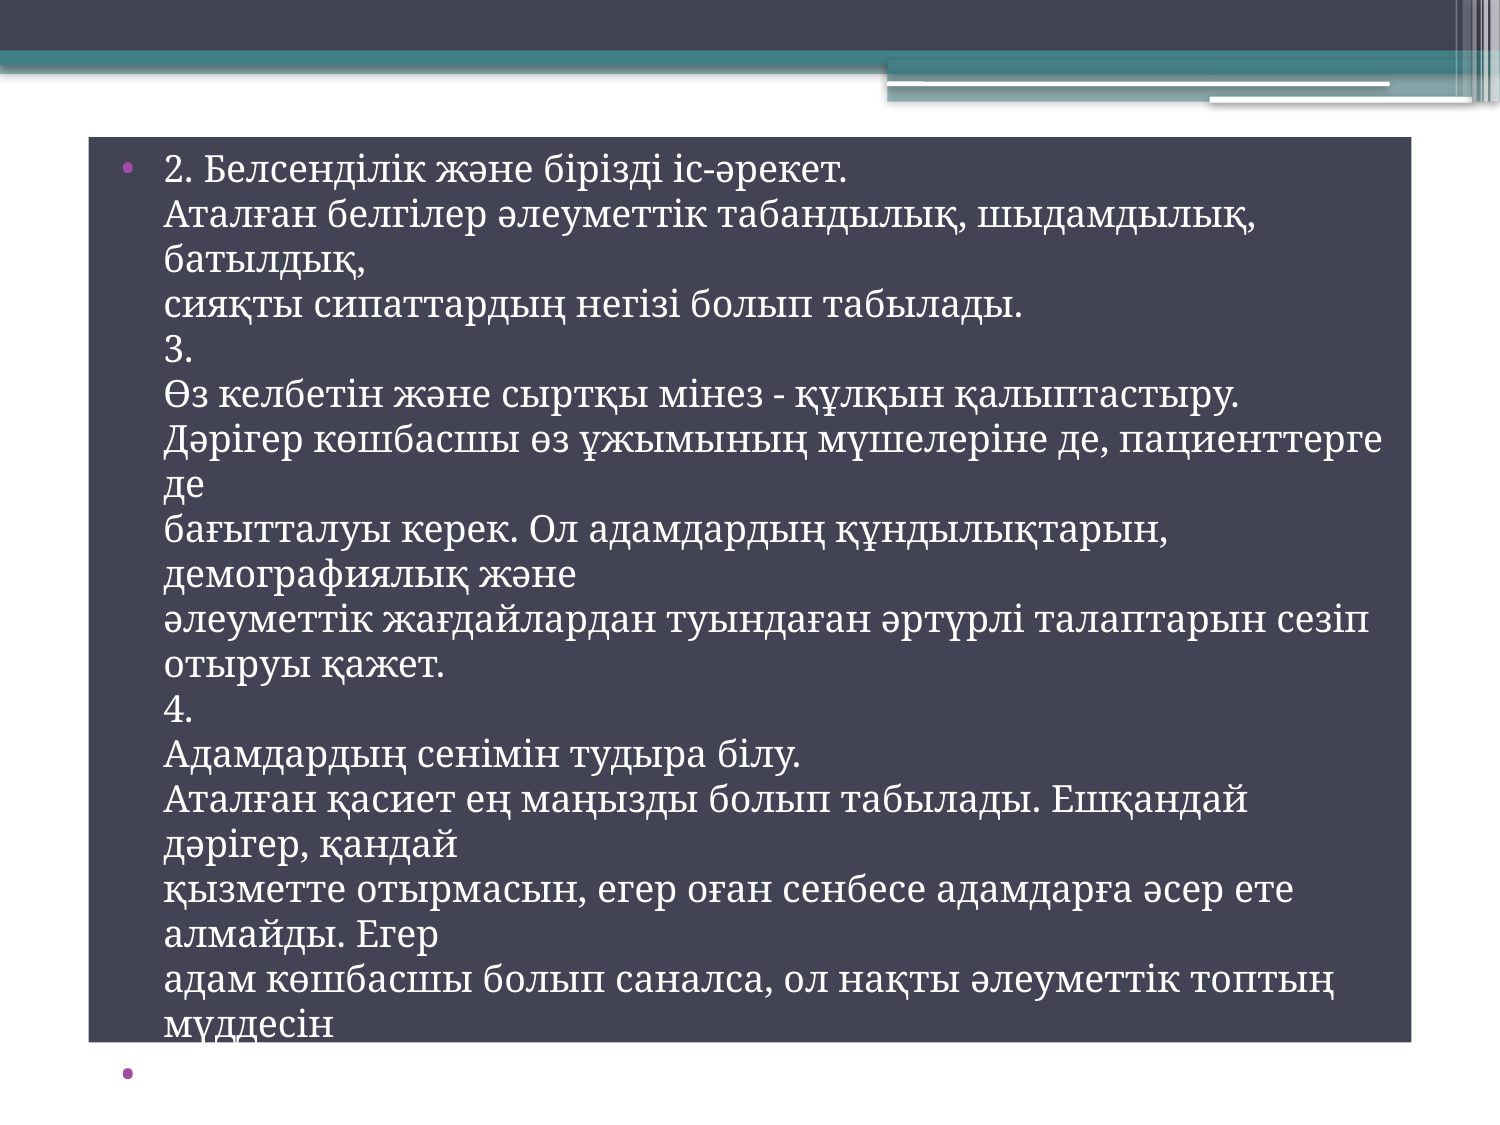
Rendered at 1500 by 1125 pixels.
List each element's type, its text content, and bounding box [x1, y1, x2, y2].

list 2. Белсенділік және бірізді іс-әрекет. Аталған белгілер әлеуметтік табандылық, шыдамдылық, батылдық, сияқты сипаттардың негізі болып табылады. 3. Өз келбетін және сыртқы мінез - құлқын қалыптастыру. Дәрігер көшбасшы өз ұжымының мүшелеріне де, пациенттерге де бағытталуы керек. Ол адамдардың құндылықтарын, демографиялық және әлеуметтік жағдайлардан туындаған әртүрлі талаптарын сезіп отыруы қажет. 4. Адамдардың сенімін тудыра білу. Аталған қасиет ең маңызды болып табылады. Ешқандай дәрігер, қандай қызметте отырмасын, егер оған сенбесе адамдарға әсер ете алмайды. Егер адам көшбасшы болып саналса, ол нақты әлеуметтік топтың мүддесін жеткізуші болып саналады. [88, 137, 1412, 1043]
